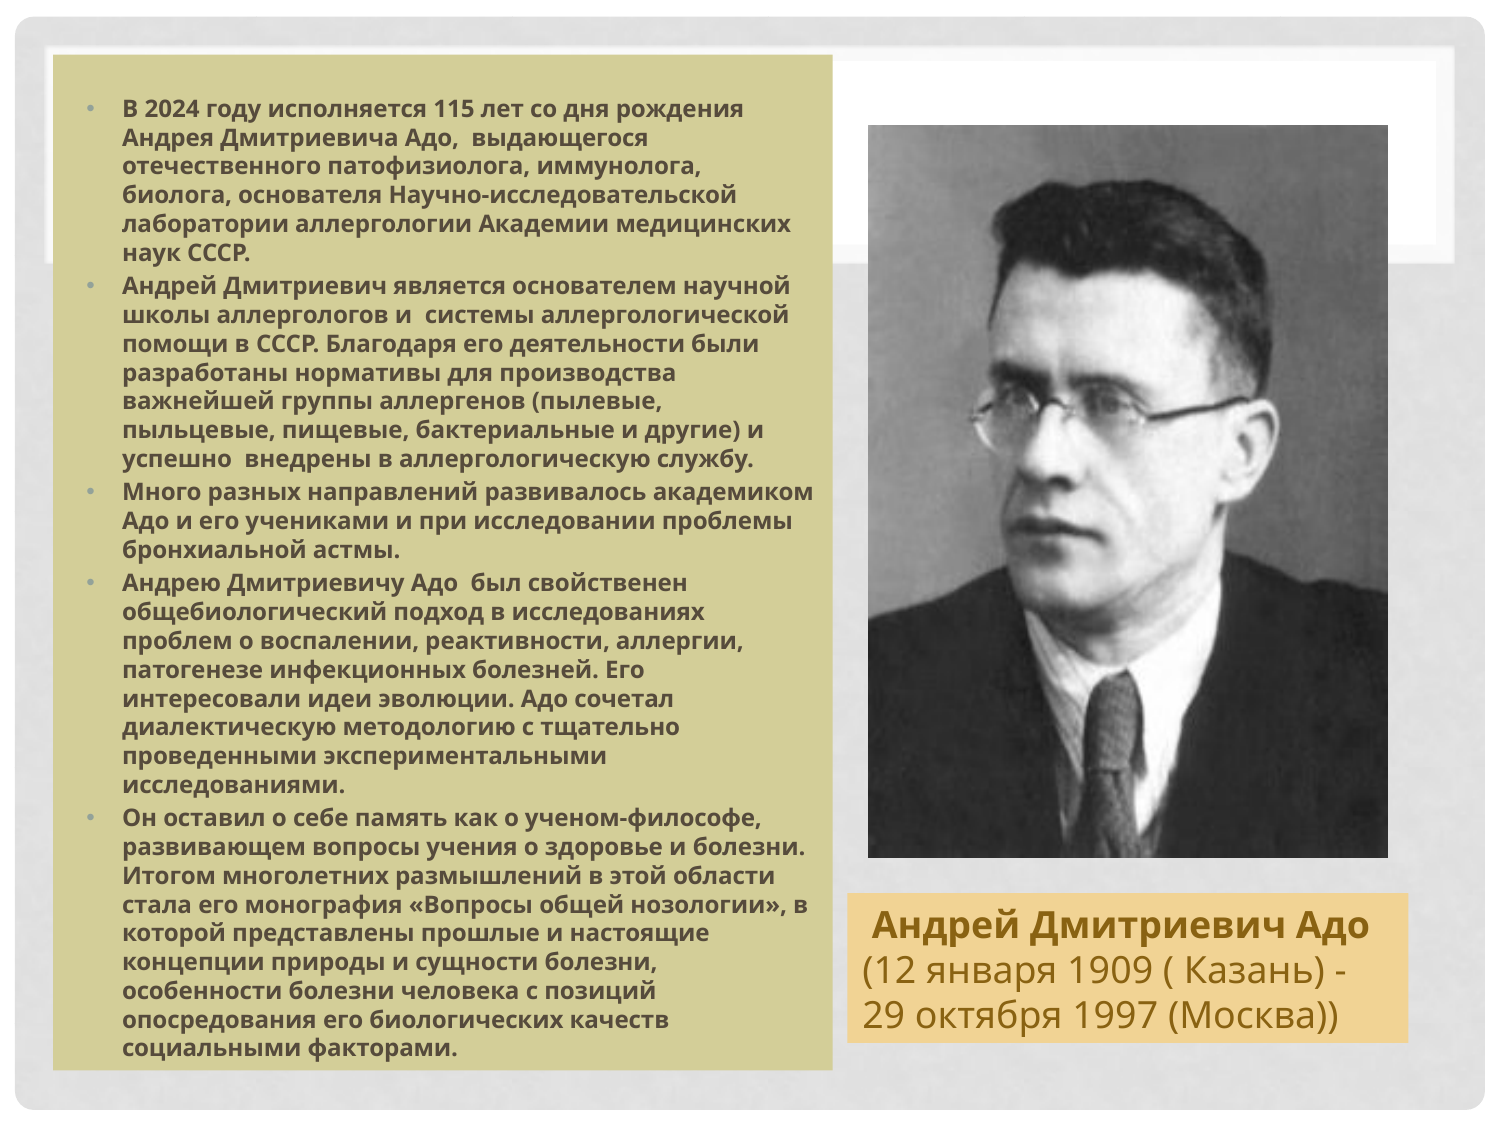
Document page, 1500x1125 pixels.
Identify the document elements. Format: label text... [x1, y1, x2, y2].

picture [867, 125, 1389, 858]
list В 2024 году исполняется 115 лет со дня рождения Андрея Дмитриевича Адо, выдающегося отечественного патофизиолога, иммунолога, биолога, основателя Научно-исследовательской лаборатории аллергологии Академии медицинских наук СССР. Андрей Дмитриевич является основателем научной школы аллергологов и системы аллергологической помощи в СССР. Благодаря его деятельности были разработаны нормативы для производства важнейшей группы аллергенов (пылевые, пыльцевые, пищевые, бактериальные и другие) и успешно внедрены в аллергологическую службу. Много разных направлений развивалось академиком Адо и его учениками и при исследовании проблемы бронхиальной астмы. Андрею Дмитриевичу Адо был свойственен общебиологический подход в исследованиях проблем о воспалении, реактивности, аллергии, патогенезе инфекционных болезней. Его интересовали идеи эволюции. Адо сочетал диалектическую методологию с тщательно проведенными экспериментальными исследованиями. Он оставил о себе память как о ученом-философе, развивающем вопросы учения о здоровье и болезни. Итогом многолетних размышлений в этой области стала его монография «Вопросы общей нозологии», в которой представлены прошлые и настоящие концепции природы и сущности болезни, особенности болезни человека с позиций опосредования его биологических качеств социальными факторами. [53, 54, 833, 1071]
text_box Андрей Дмитриевич Адо (12 января 1909 ( Казань) - 29 октября 1997 (Москва)) [847, 893, 1409, 1043]
